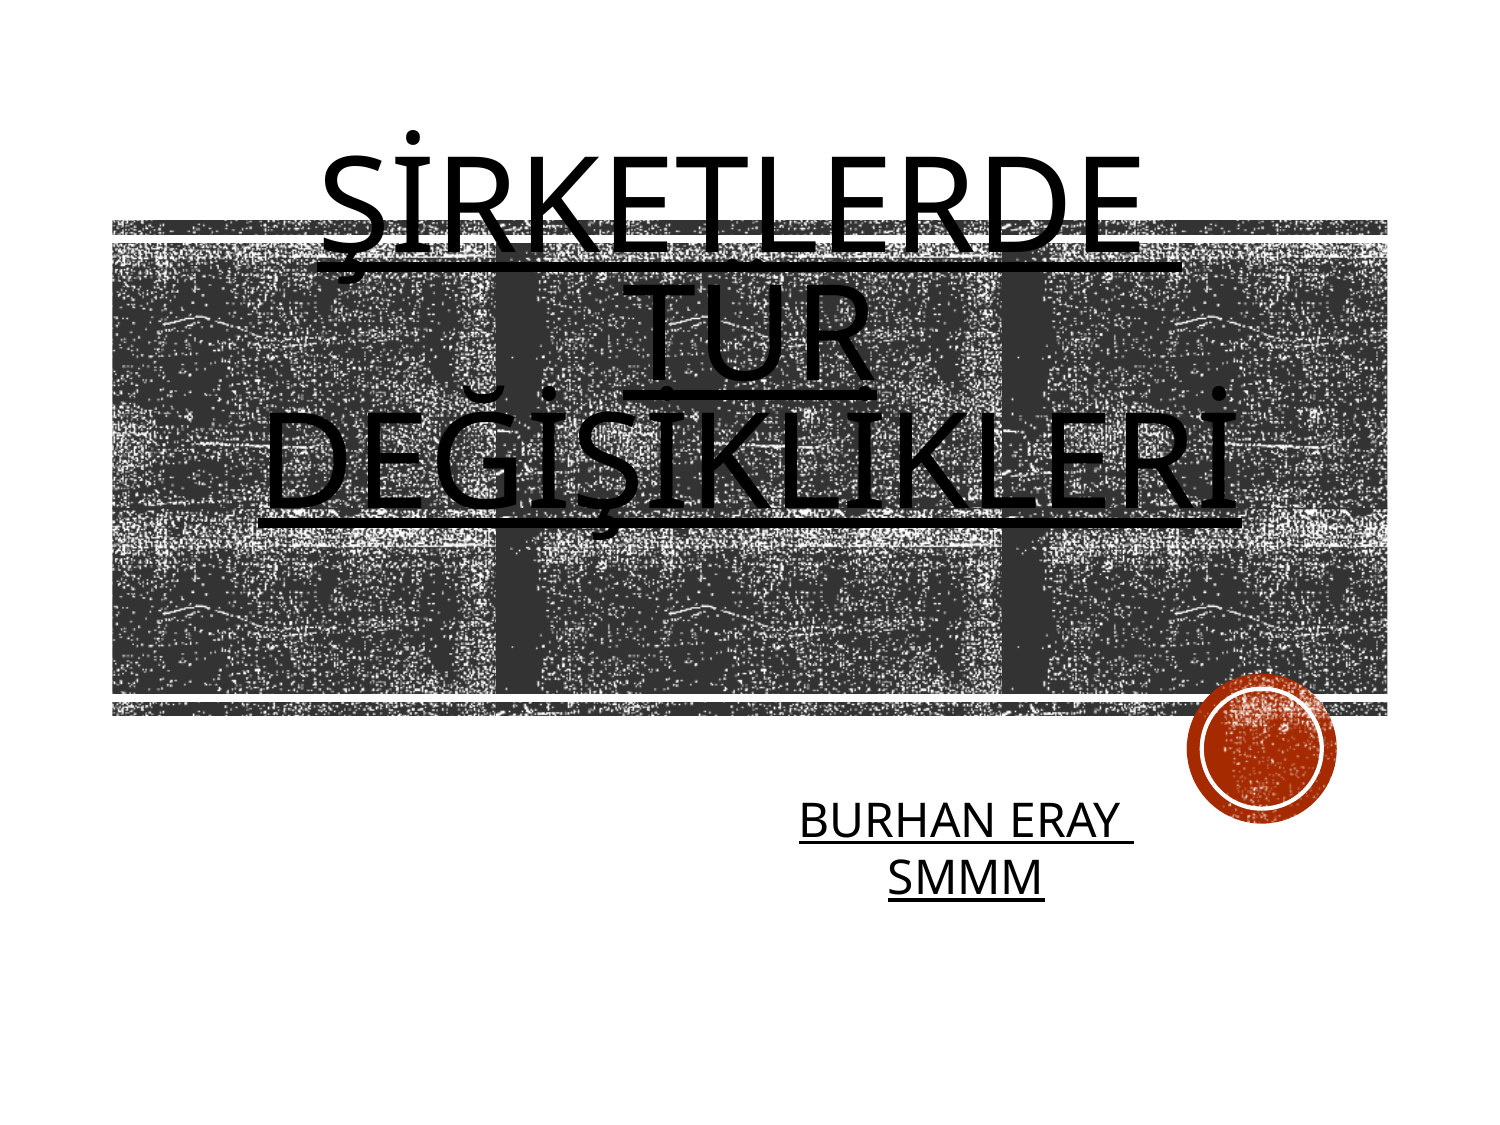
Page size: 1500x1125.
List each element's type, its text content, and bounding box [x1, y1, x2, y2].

subtitle Burhan ERAY SMMM [620, 773, 1313, 1035]
title ŞİRKETLERDE TÜR DEĞİŞİKLİKLERİ [112, 128, 1388, 715]
